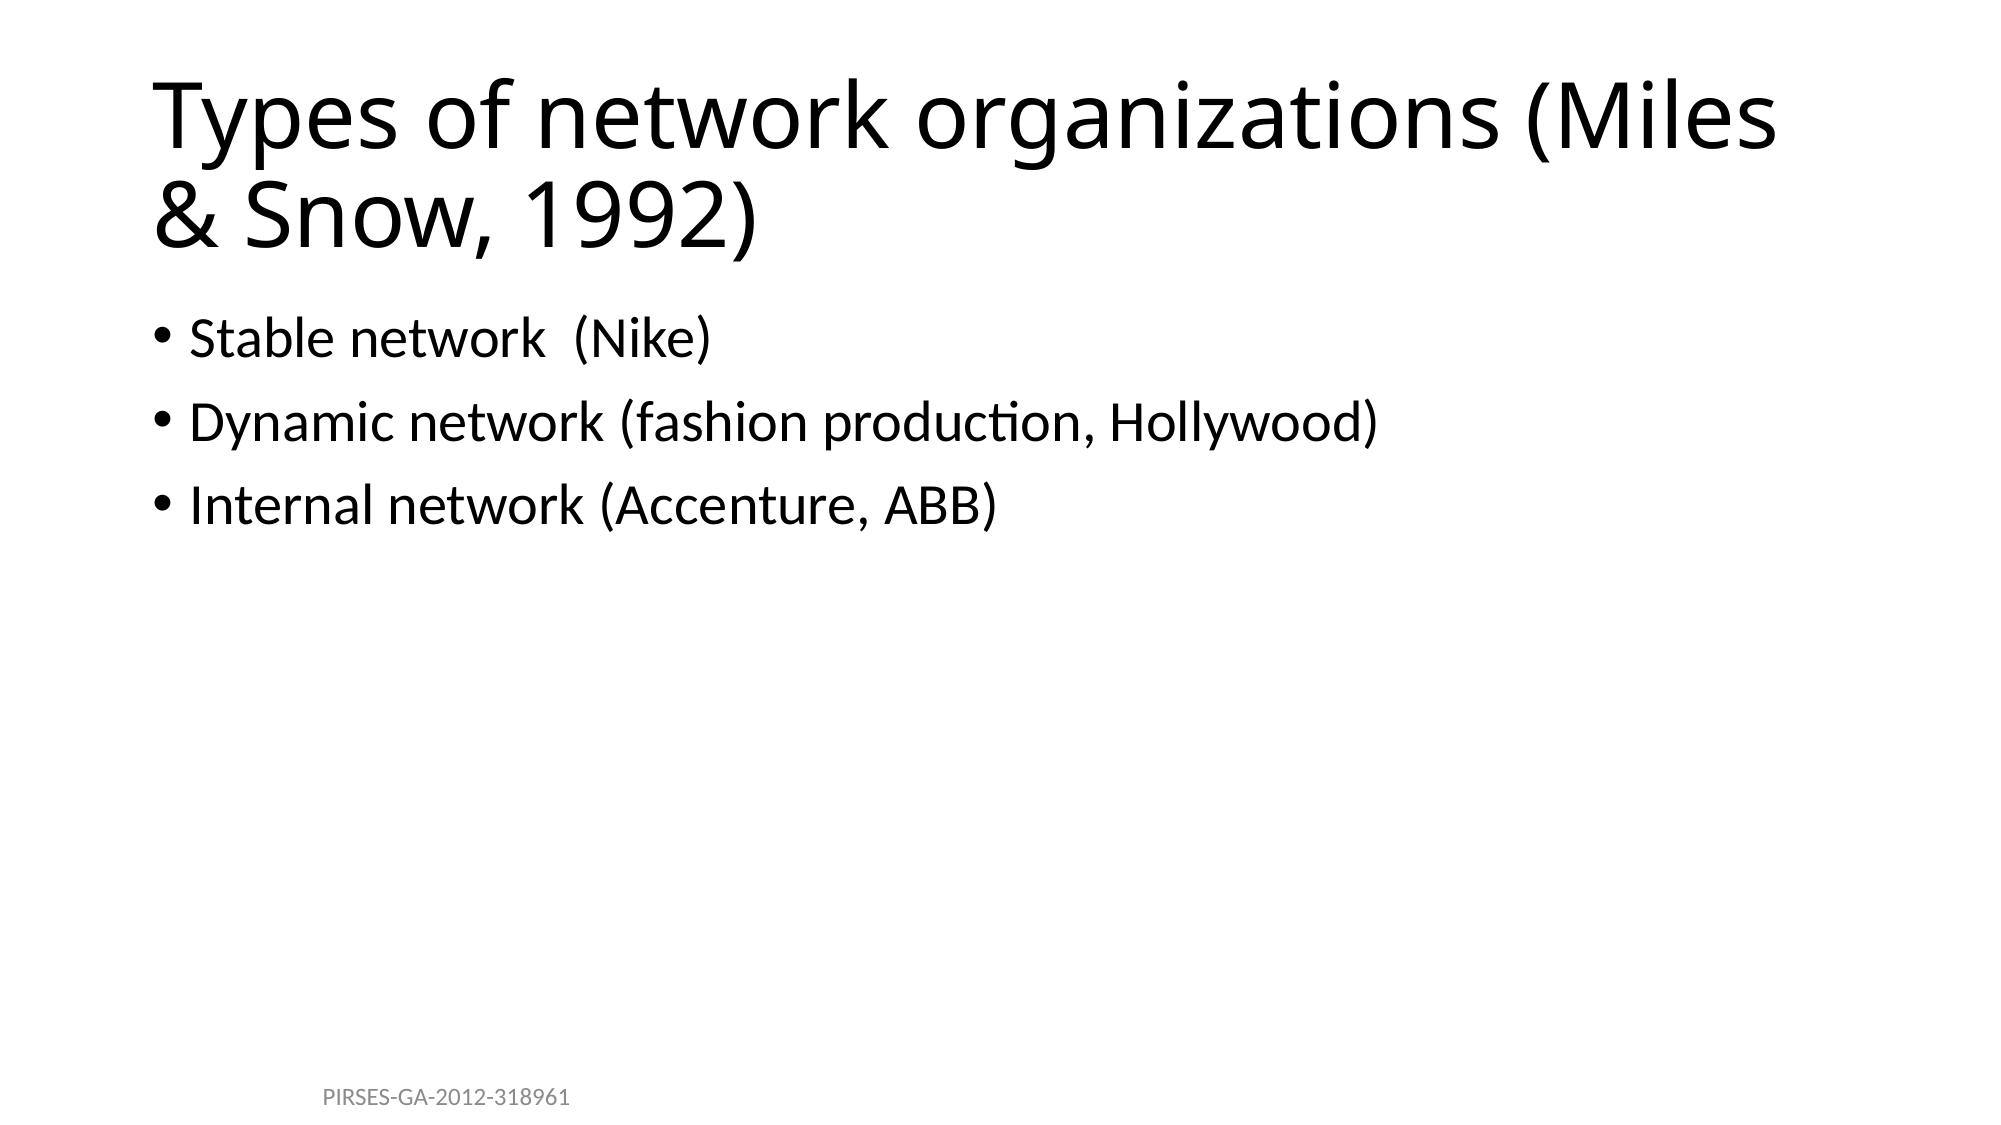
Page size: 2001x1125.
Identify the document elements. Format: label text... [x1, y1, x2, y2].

footer PIRSES-GA-2012-318961 [109, 1035, 785, 1096]
list Stable network (Nike) Dynamic network (fashion production, Hollywood) Internal network (Accenture, ABB) [137, 299, 1863, 1014]
title Types of network organizations (Miles & Snow, 1992) [137, 59, 1863, 278]
